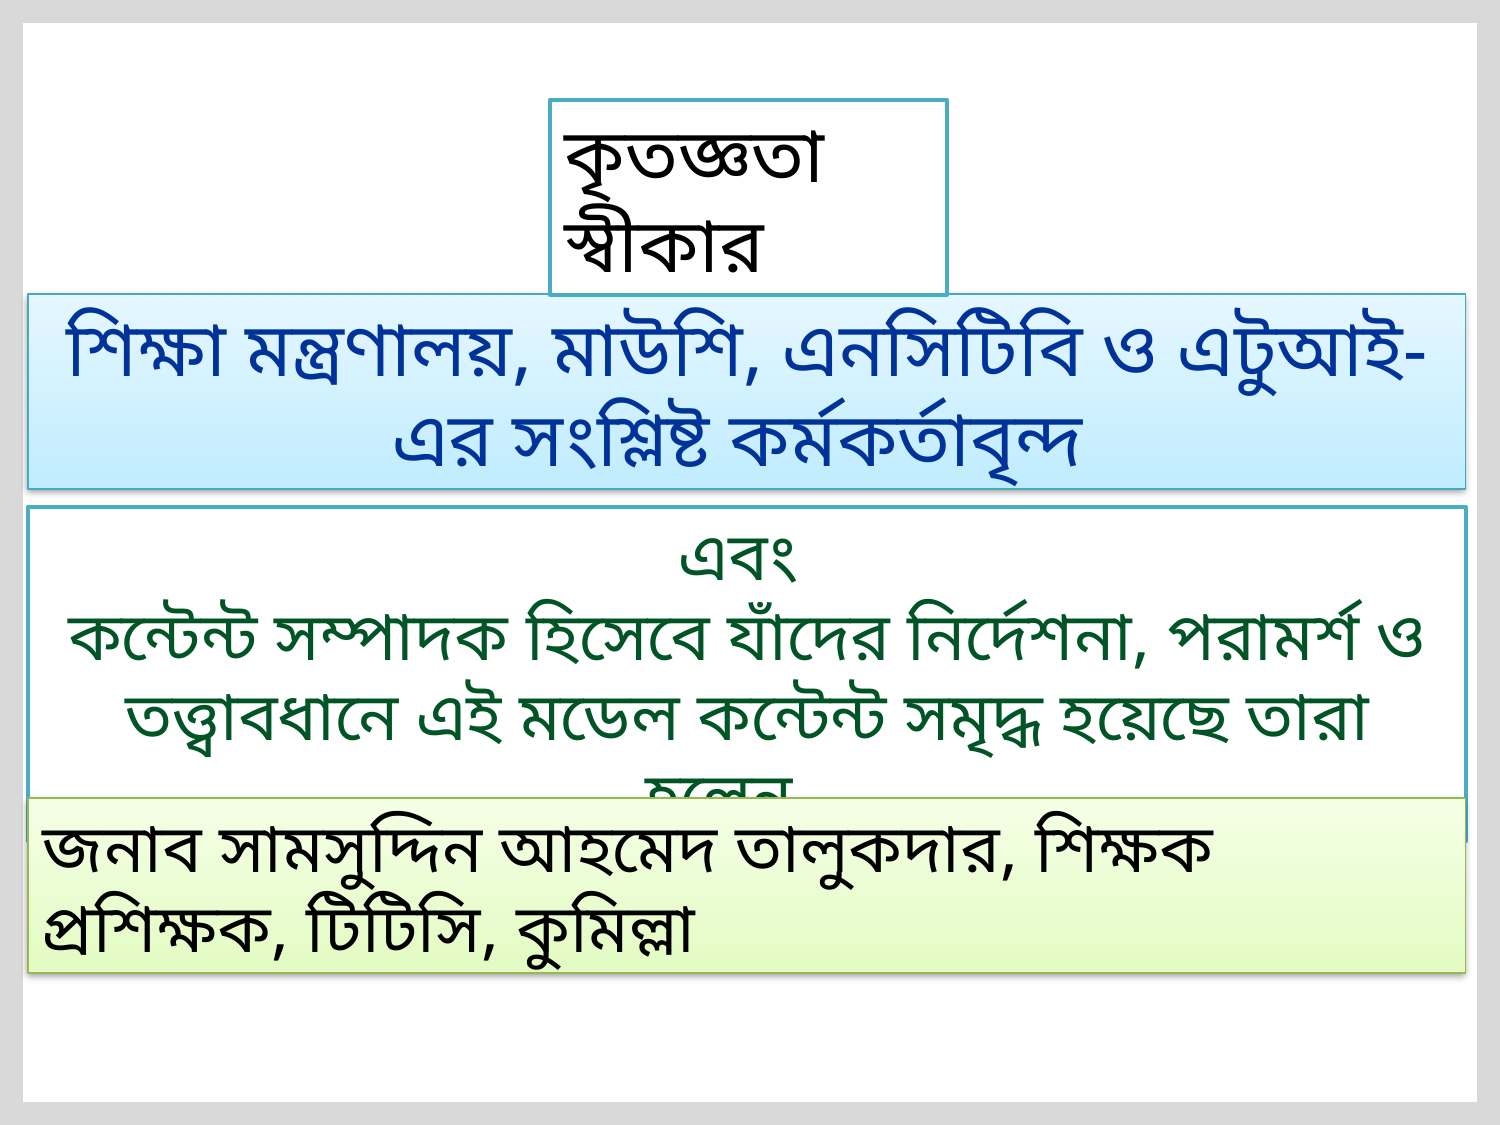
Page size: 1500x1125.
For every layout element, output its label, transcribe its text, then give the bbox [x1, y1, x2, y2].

text_box কৃতজ্ঞতা স্বীকার [548, 98, 949, 297]
text_box এবং কন্টেন্ট সম্পাদক হিসেবে যাঁদের নির্দেশনা, পরামর্শ ও তত্ত্বাবধানে এই মডেল কন্টেন্ট সমৃদ্ধ হয়েছে তারা হলেন- [26, 505, 1468, 799]
text_box শিক্ষা মন্ত্রণালয়, মাউশি, এনসিটিবি ও এটুআই-এর সংশ্লিষ্ট কর্মকর্তাবৃন্দ [27, 293, 1466, 490]
text_box জনাব সামসুদ্দিন আহমেদ তালুকদার, শিক্ষক প্রশিক্ষক, টিটিসি, কুমিল্লা [27, 797, 1466, 974]
